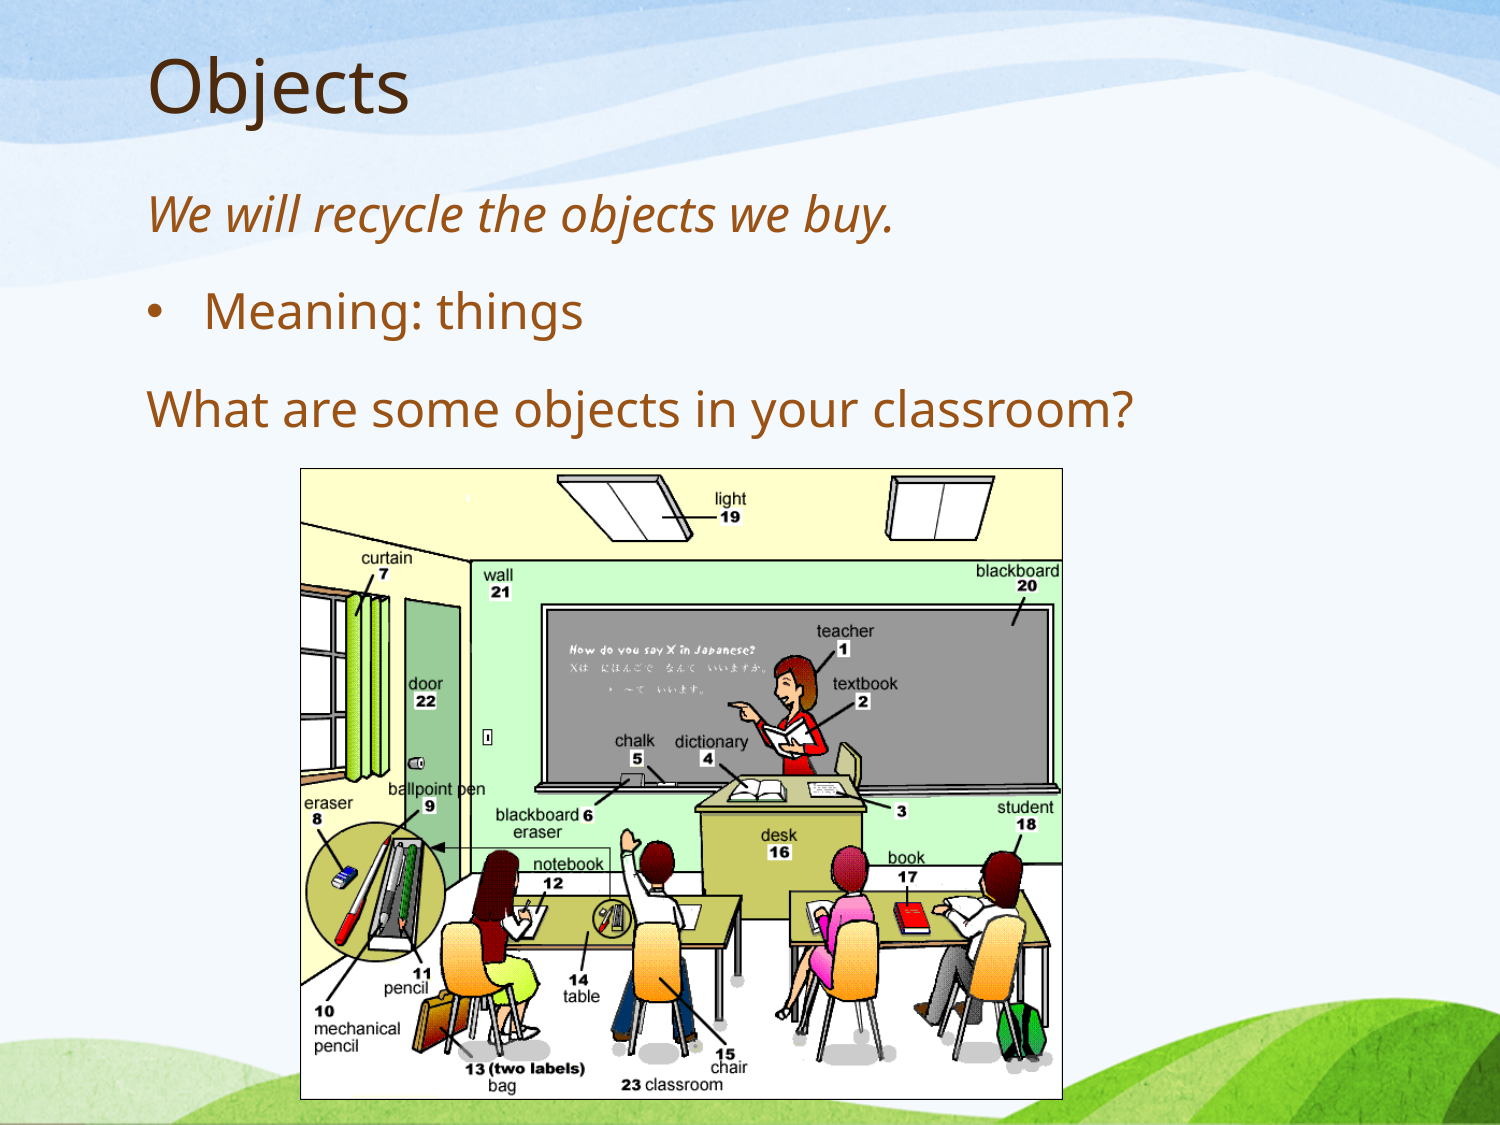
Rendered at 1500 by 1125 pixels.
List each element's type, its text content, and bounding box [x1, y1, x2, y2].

list We will recycle the objects we buy. Meaning: things What are some objects in your classroom? [131, 174, 1369, 869]
title Objects [131, 0, 1369, 138]
picture [0, 0, 1500, 1125]
